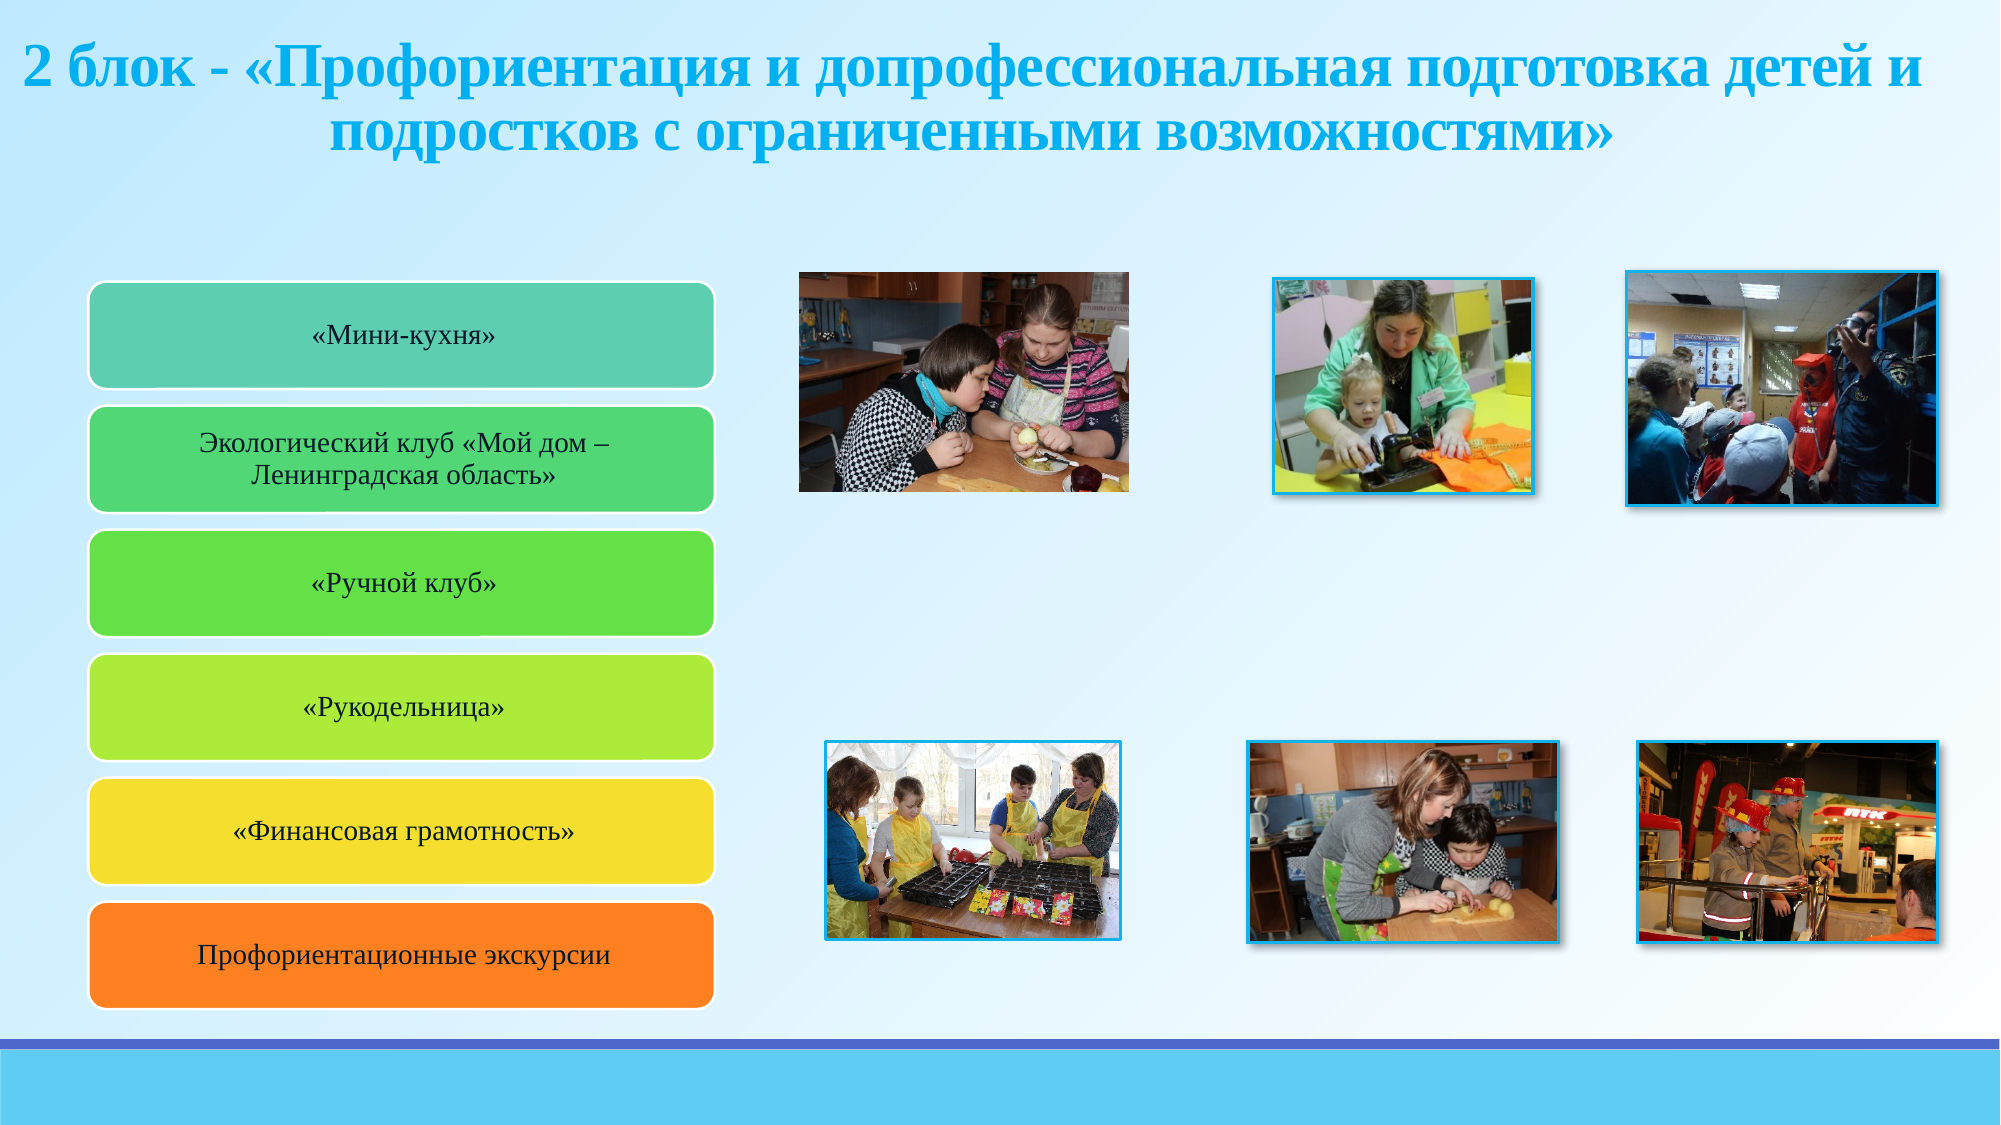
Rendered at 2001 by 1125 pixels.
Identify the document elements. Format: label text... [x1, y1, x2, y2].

picture [828, 744, 1118, 937]
picture [798, 271, 1130, 493]
picture [1276, 281, 1530, 491]
picture [1251, 744, 1556, 940]
title 2 блок - «Профориентация и допрофессиональная подготовка детей и подростков с ограниченными возможностями» [0, 26, 1946, 171]
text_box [87, 279, 716, 1012]
picture [1640, 744, 1935, 940]
picture [1629, 274, 1935, 503]
